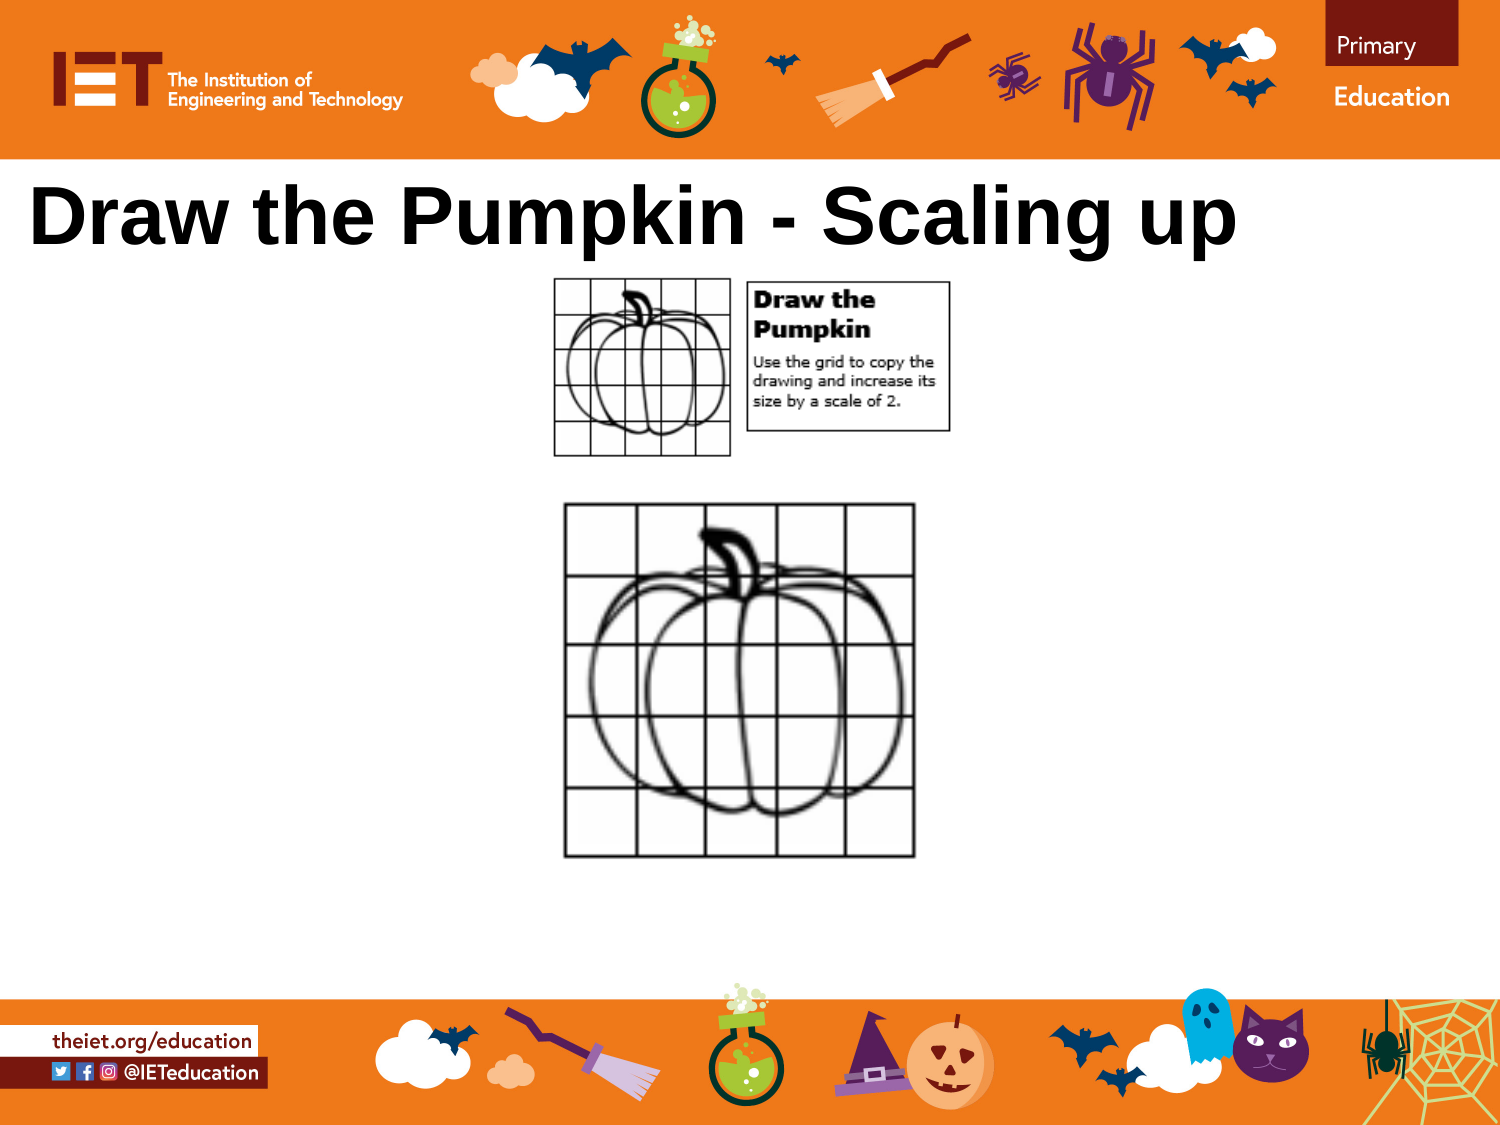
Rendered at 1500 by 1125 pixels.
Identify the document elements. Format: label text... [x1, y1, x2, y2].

title Draw the Pumpkin - Scaling up [13, 164, 1384, 271]
picture [0, 0, 1500, 1125]
